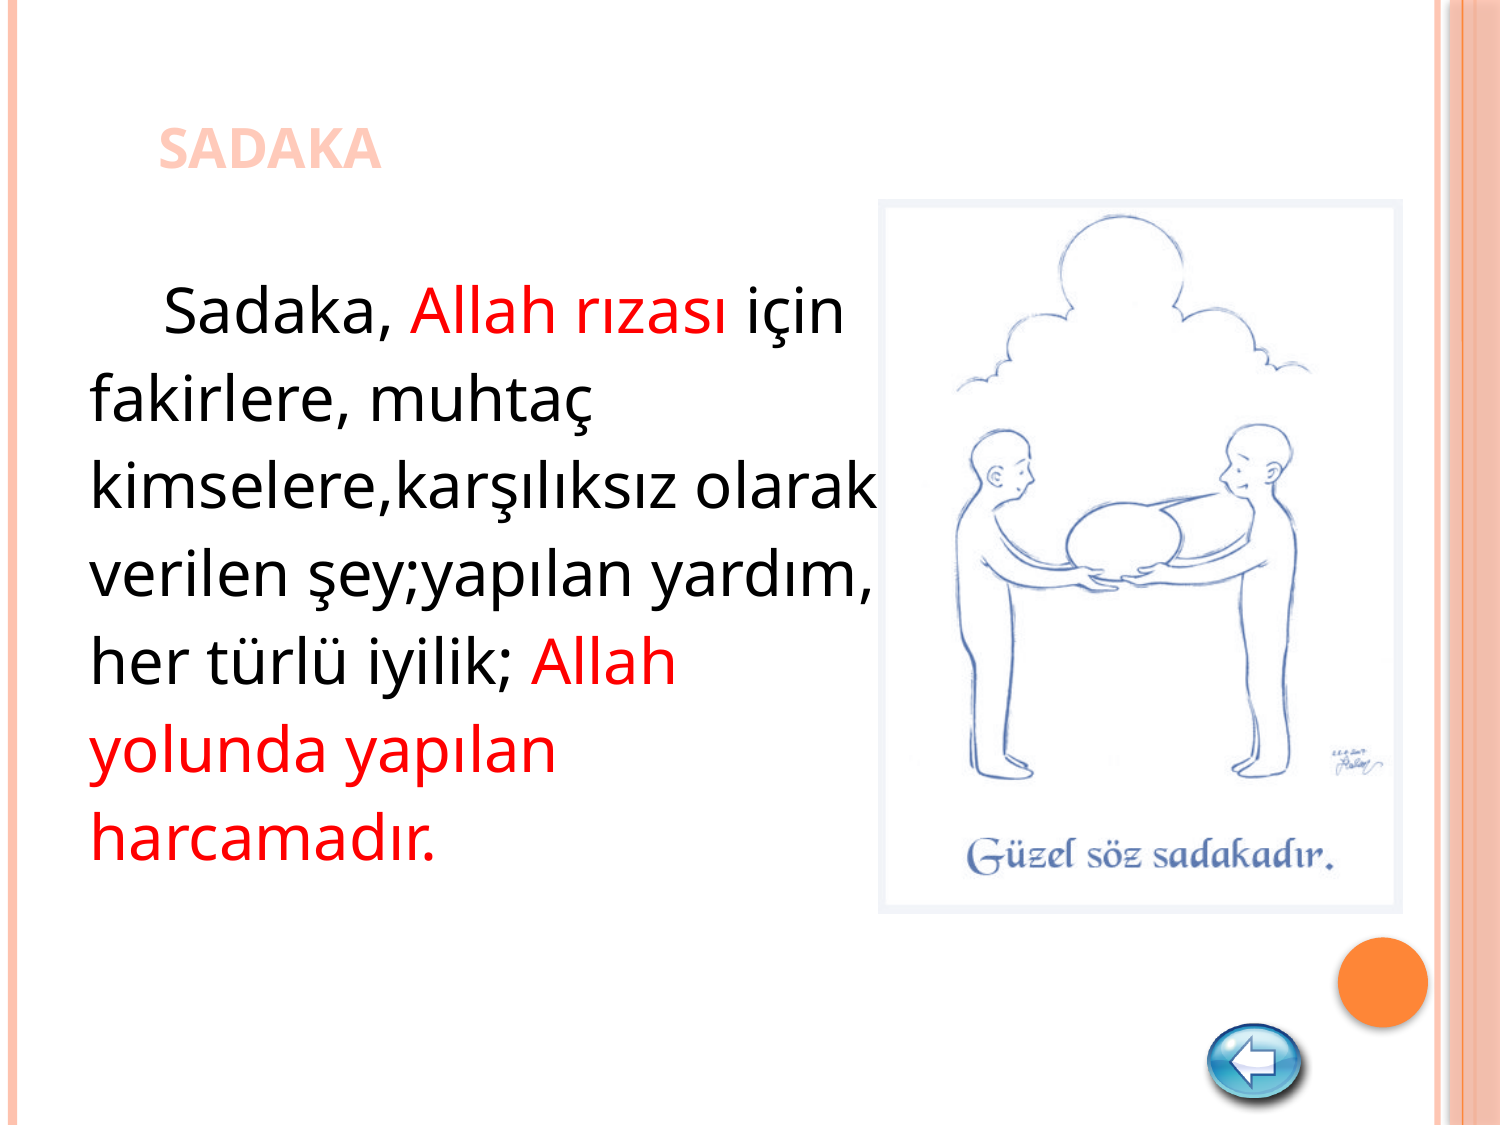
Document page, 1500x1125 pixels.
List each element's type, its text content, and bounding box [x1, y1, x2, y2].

title SADAKA [23, 58, 1425, 233]
list Sadaka, Allah rızası için fakirlere, muhtaç kimselere,karşılıksız olarak verilen şey;yapılan yardım, her türlü iyilik; Allah yolunda yapılan harcamadır. [75, 262, 914, 1005]
picture [878, 198, 1403, 915]
picture [1194, 995, 1313, 1125]
